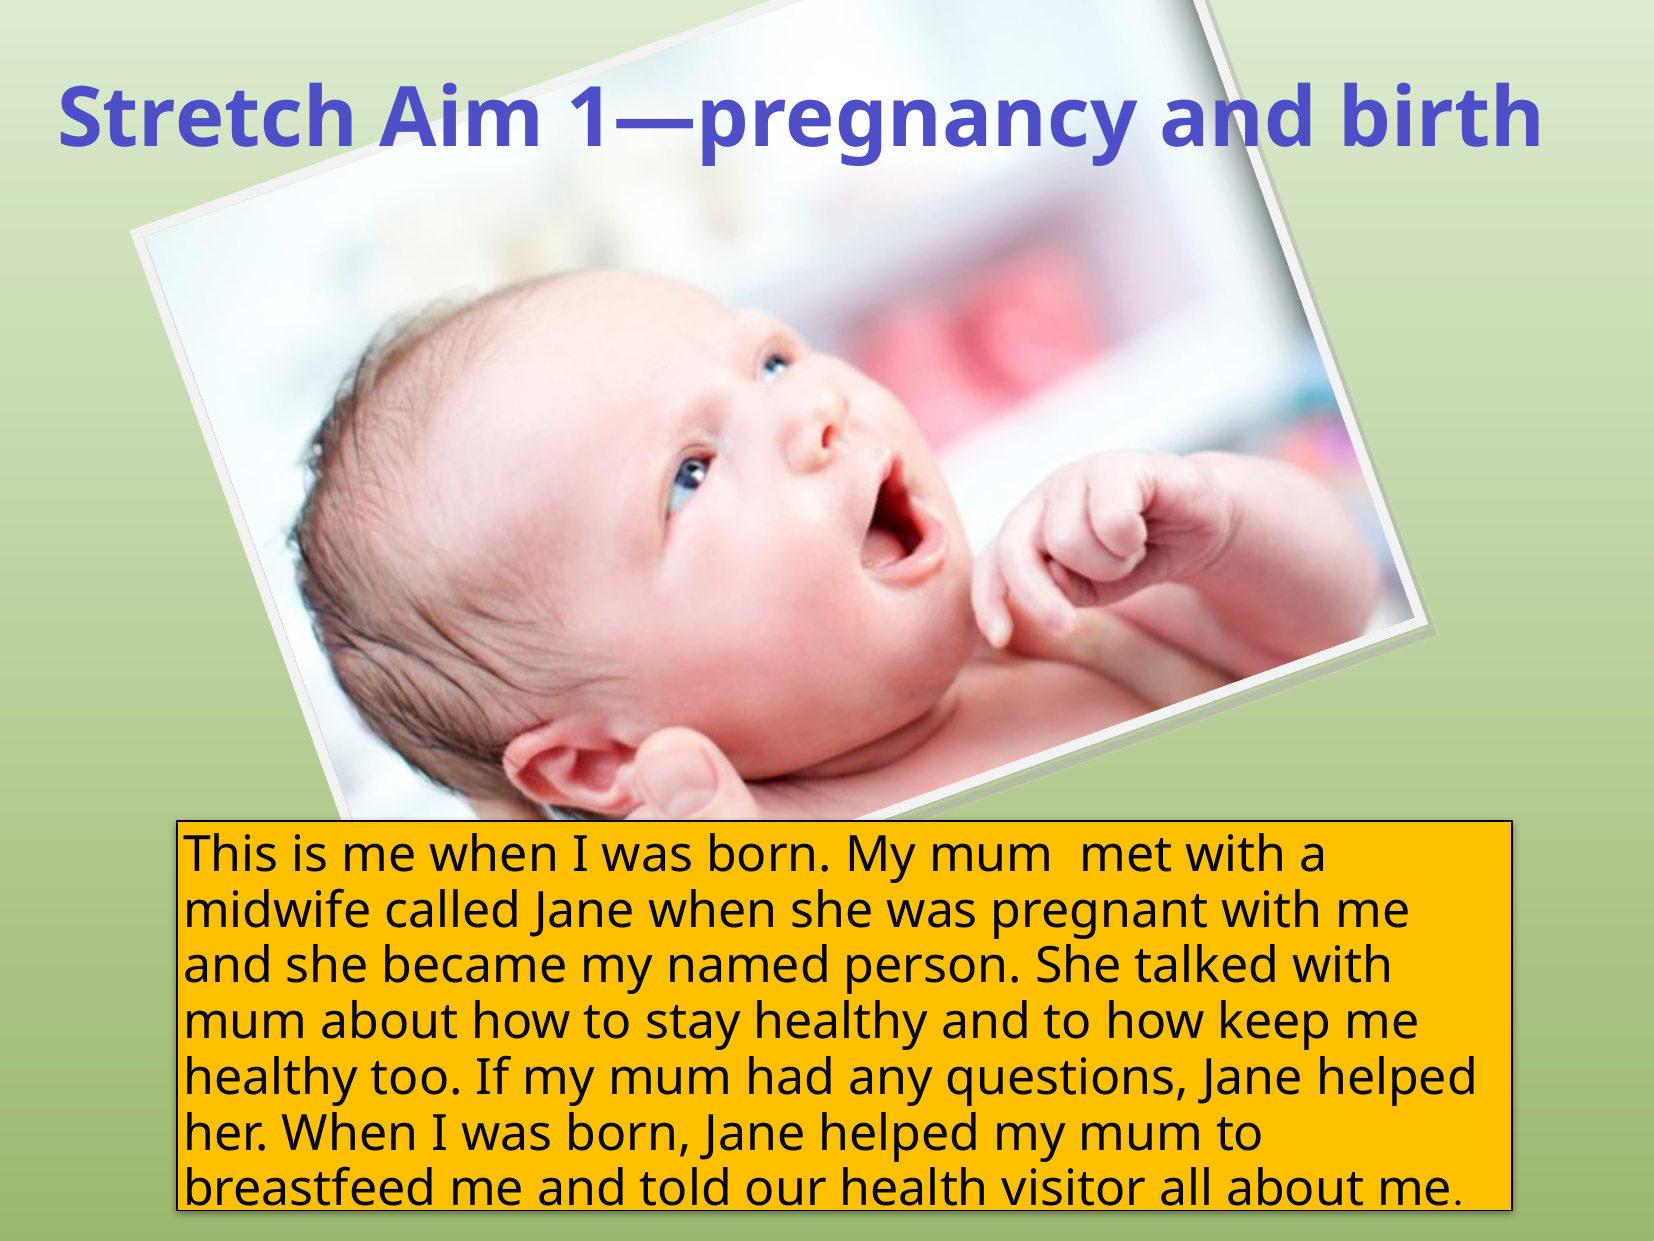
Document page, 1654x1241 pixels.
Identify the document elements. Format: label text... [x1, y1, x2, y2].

text_box Stretch Aim 1—pregnancy and birth [42, 64, 239, 173]
text_box This is me when I was born. My mum met with a midwife called Jane when she was pregnant with me and she became my named person. She talked with mum about how to stay healthy and to how keep me healthy too. If my mum had any questions, Jane helped her. When I was born, Jane helped my mum to breastfeed me and told our health visitor all about me. [176, 820, 1513, 1211]
text_box Stretch Aim 1—pregnancy and birth [1318, 64, 1562, 173]
picture [145, 0, 1414, 822]
